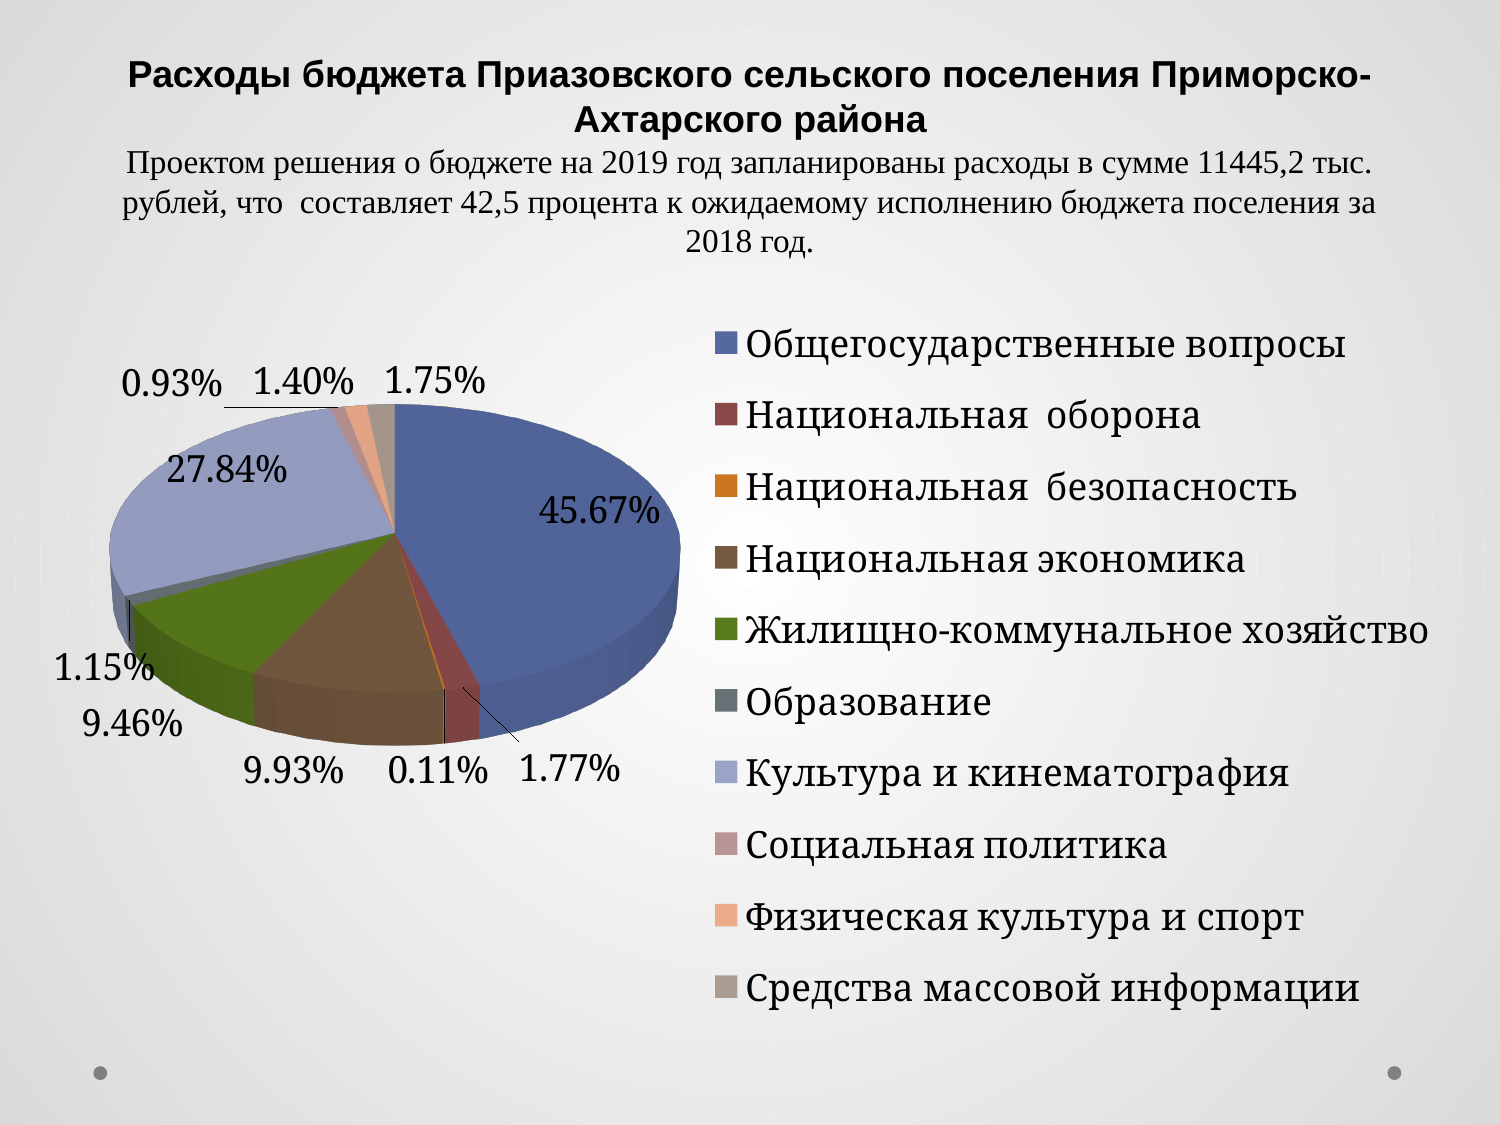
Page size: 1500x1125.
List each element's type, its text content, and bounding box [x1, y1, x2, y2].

title Расходы бюджета Приазовского сельского поселения Приморско-Ахтарского района Проектом решения о бюджете на 2019 год запланированы расходы в сумме 11445,2 тыс. рублей, что составляет 42,5 процента к ожидаемому исполнению бюджета поселения за 2018 год. [75, 0, 1425, 268]
chart [29, 278, 1471, 1083]
